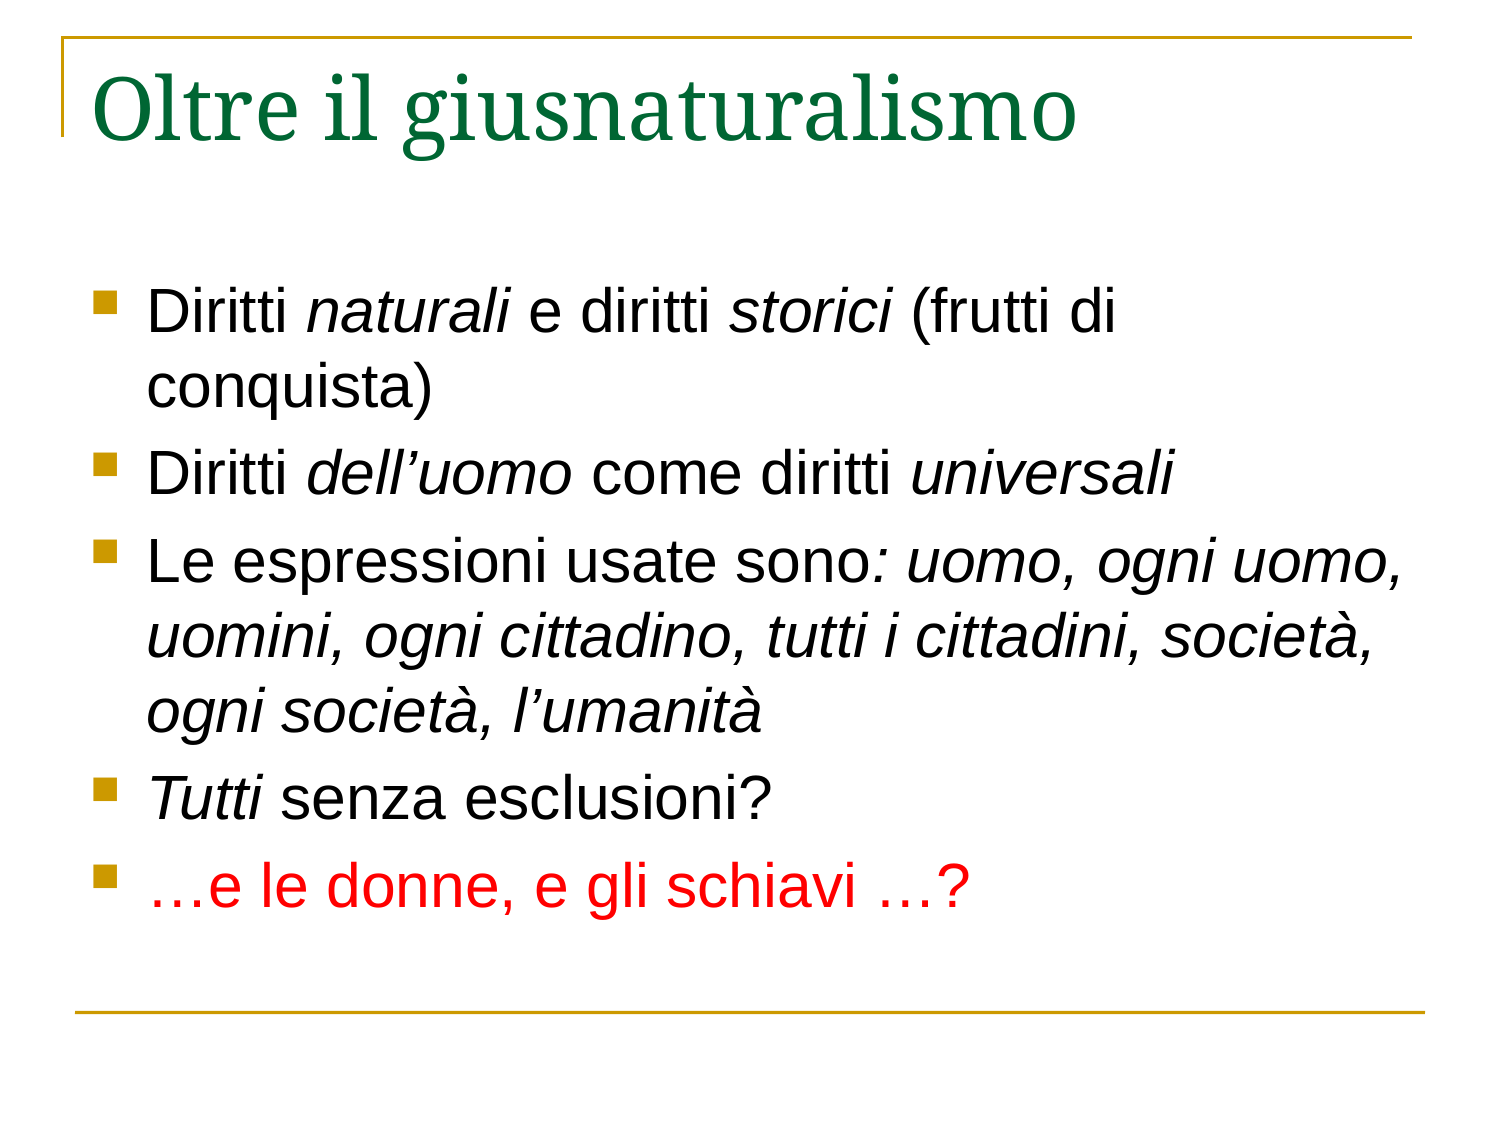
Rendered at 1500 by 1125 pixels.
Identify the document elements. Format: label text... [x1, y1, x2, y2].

title Oltre il giusnaturalismo [75, 45, 1425, 233]
list Diritti naturali e diritti storici (frutti di conquista) Diritti dell’uomo come diritti universali Le espressioni usate sono: uomo, ogni uomo, uomini, ogni cittadino, tutti i cittadini, società, ogni società, l’umanità Tutti senza esclusioni? …e le donne, e gli schiavi …? [75, 262, 1425, 1006]
